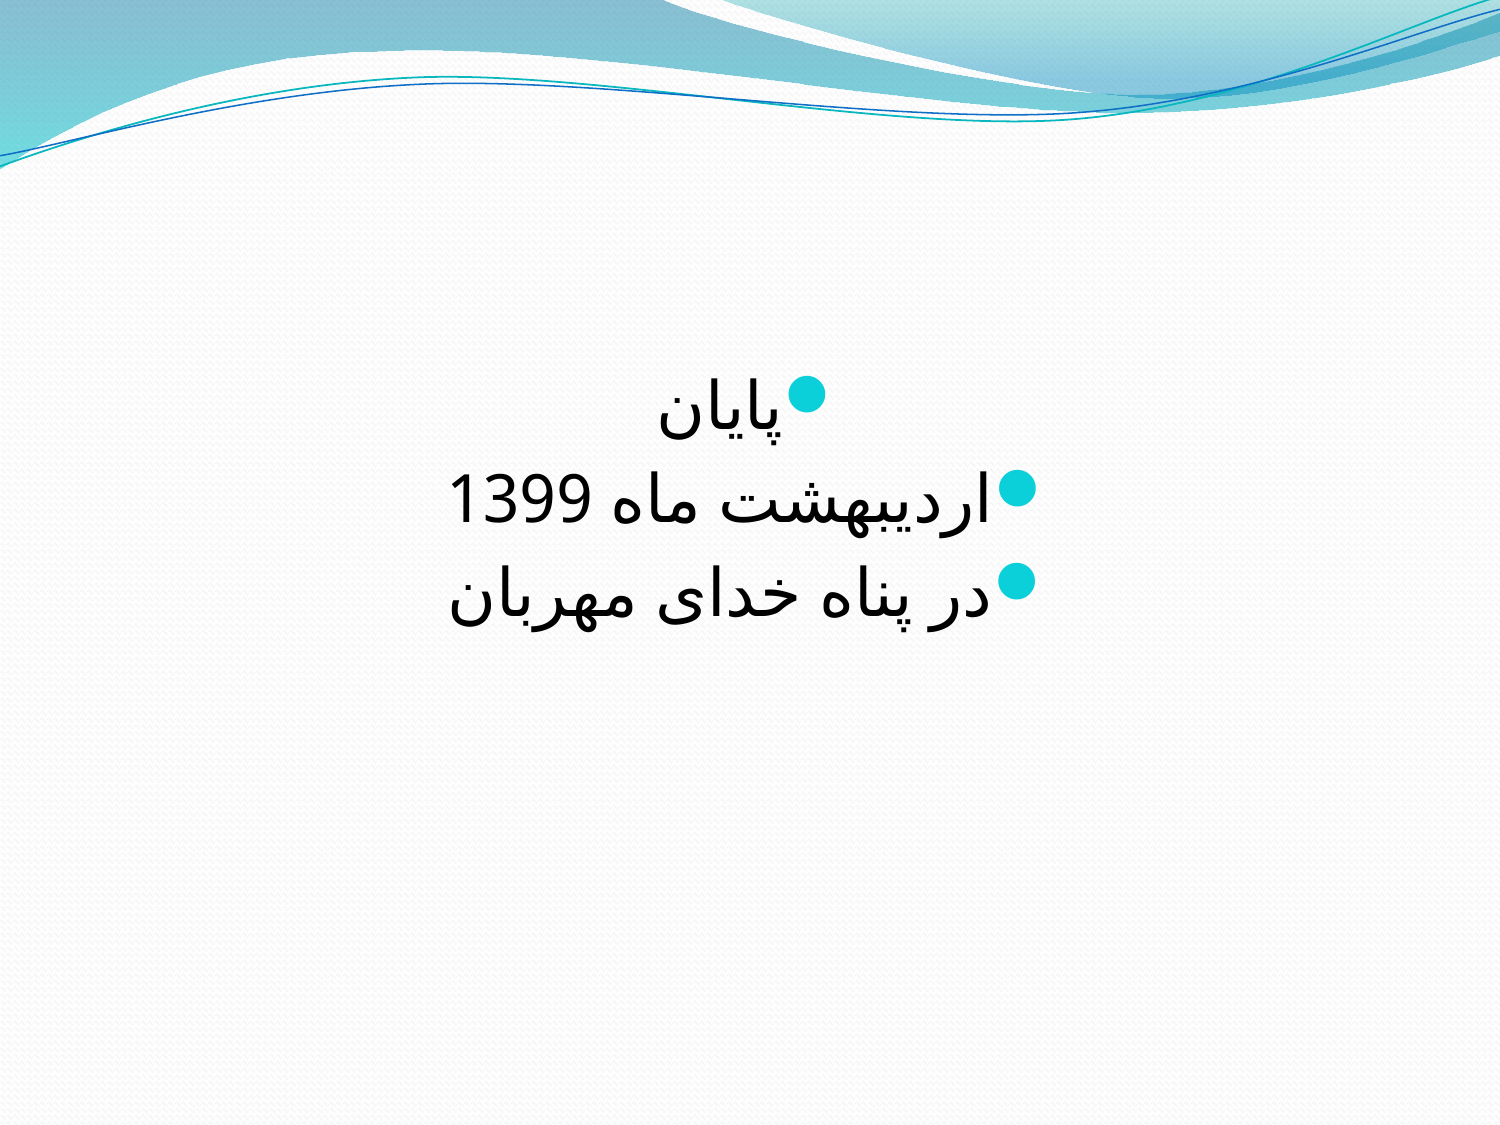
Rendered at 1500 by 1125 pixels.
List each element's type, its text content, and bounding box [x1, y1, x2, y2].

list پایان اردیبهشت ماه 1399 در پناه خدای مهربان [76, 125, 1427, 1038]
